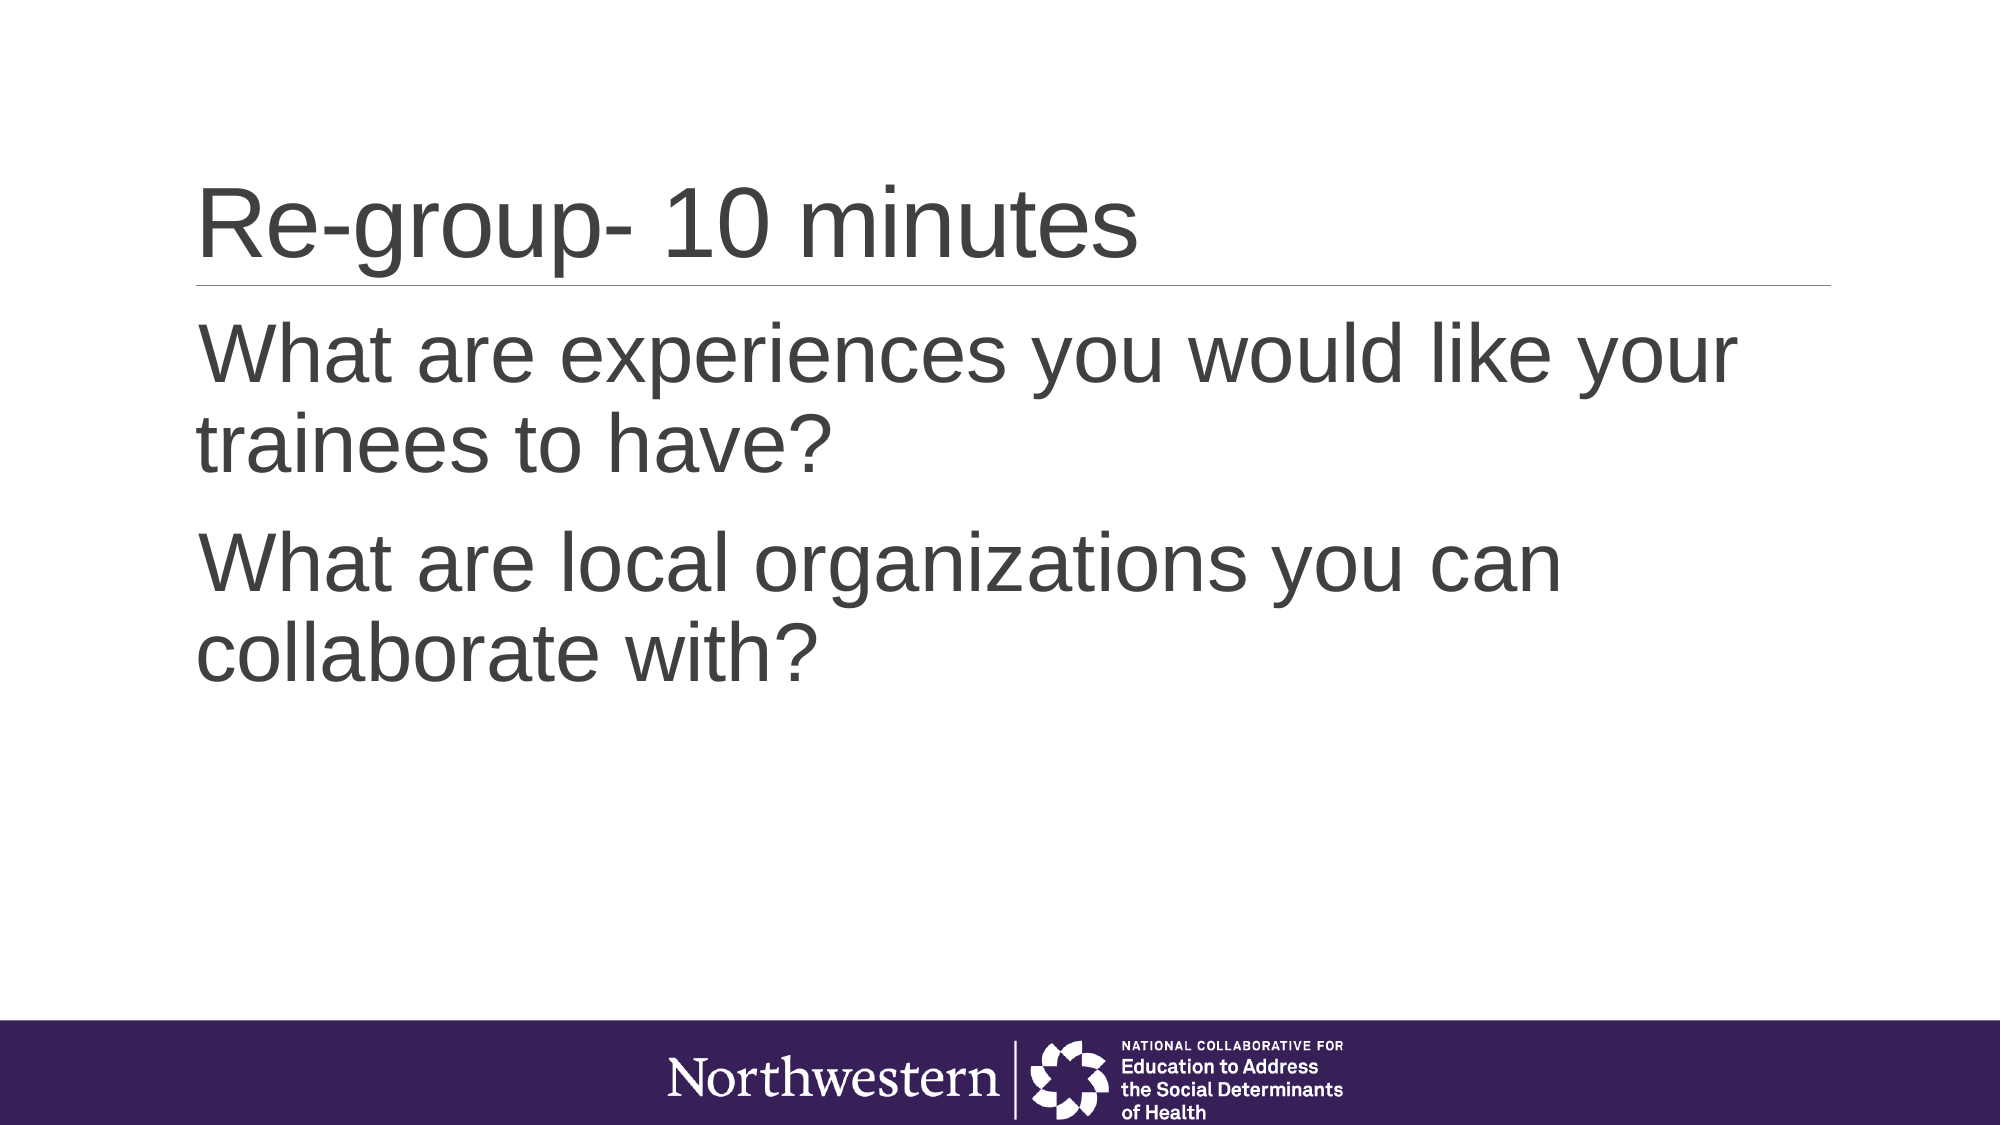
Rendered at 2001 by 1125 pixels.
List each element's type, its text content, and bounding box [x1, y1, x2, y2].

title Re-group- 10 minutes [180, 47, 1830, 285]
list What are experiences you would like your trainees to have? What are local organizations you can collaborate with? [180, 302, 1830, 963]
picture [667, 1040, 1343, 1120]
